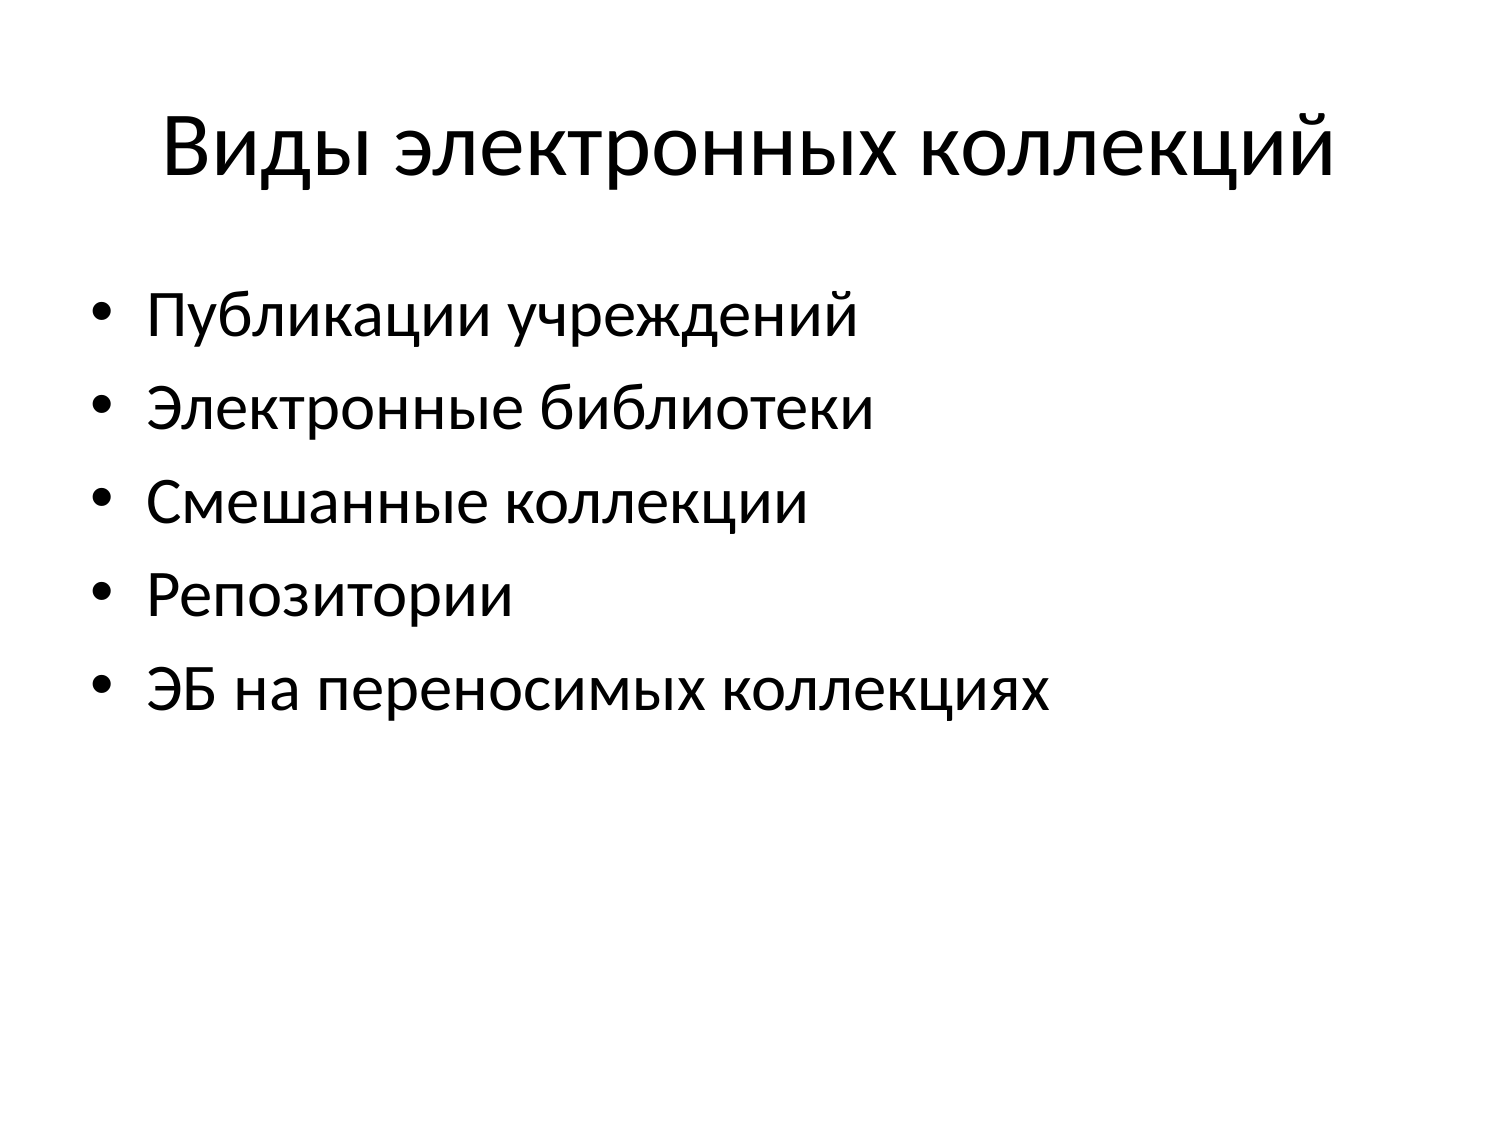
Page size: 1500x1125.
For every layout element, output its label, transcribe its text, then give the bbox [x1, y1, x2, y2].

list Публикации учреждений Электронные библиотеки Смешанные коллекции Репозитории ЭБ на переносимых коллекциях [75, 262, 1425, 1005]
title Виды электронных коллекций [75, 45, 1425, 233]
